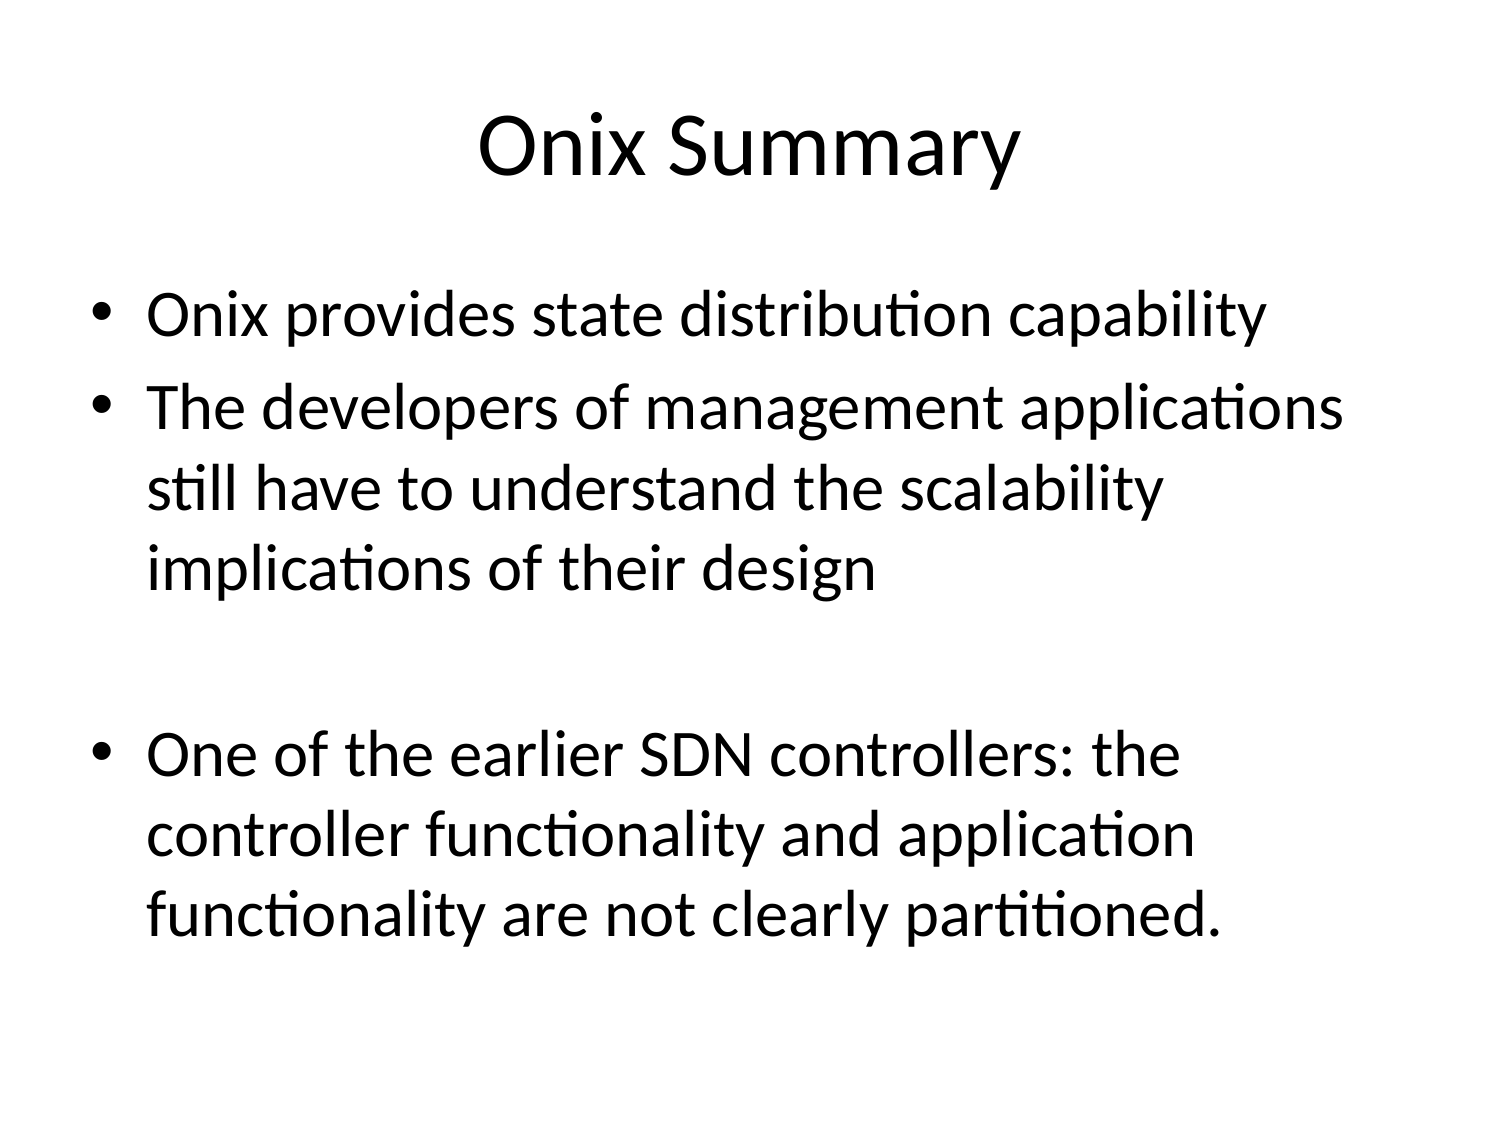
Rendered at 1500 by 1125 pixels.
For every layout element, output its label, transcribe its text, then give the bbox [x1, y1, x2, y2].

list Onix provides state distribution capability The developers of management applications still have to understand the scalability implications of their design One of the earlier SDN controllers: the controller functionality and application functionality are not clearly partitioned. [75, 262, 1425, 1005]
title Onix Summary [75, 45, 1425, 233]
